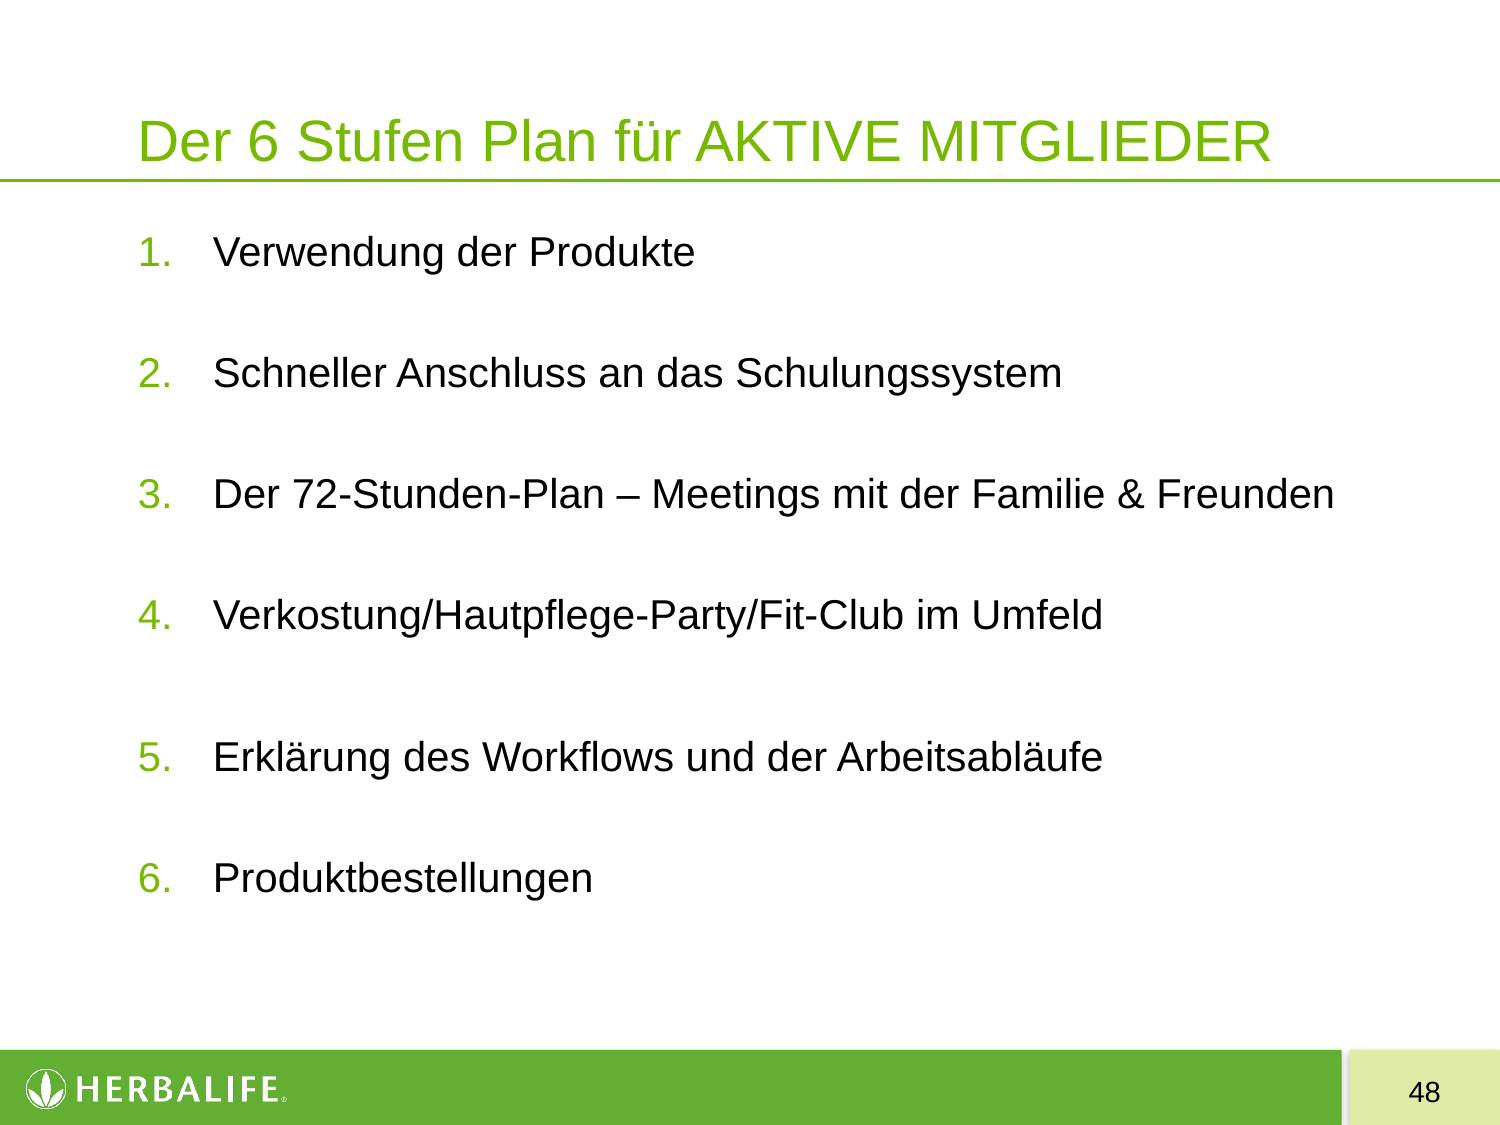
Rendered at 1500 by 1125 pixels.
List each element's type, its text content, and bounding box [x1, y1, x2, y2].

list Verwendung der Produkte Schneller Anschluss an das Schulungssystem Der 72-Stunden-Plan – Meetings mit der Familie & Freunden Verkostung/Hautpflege-Party/Fit-Club im Umfeld Erklärung des Workflows und der Arbeitsabläufe Produktbestellungen [122, 217, 1405, 985]
title Der 6 Stufen Plan für AKTIVE MITGLIEDER [122, 48, 1405, 181]
